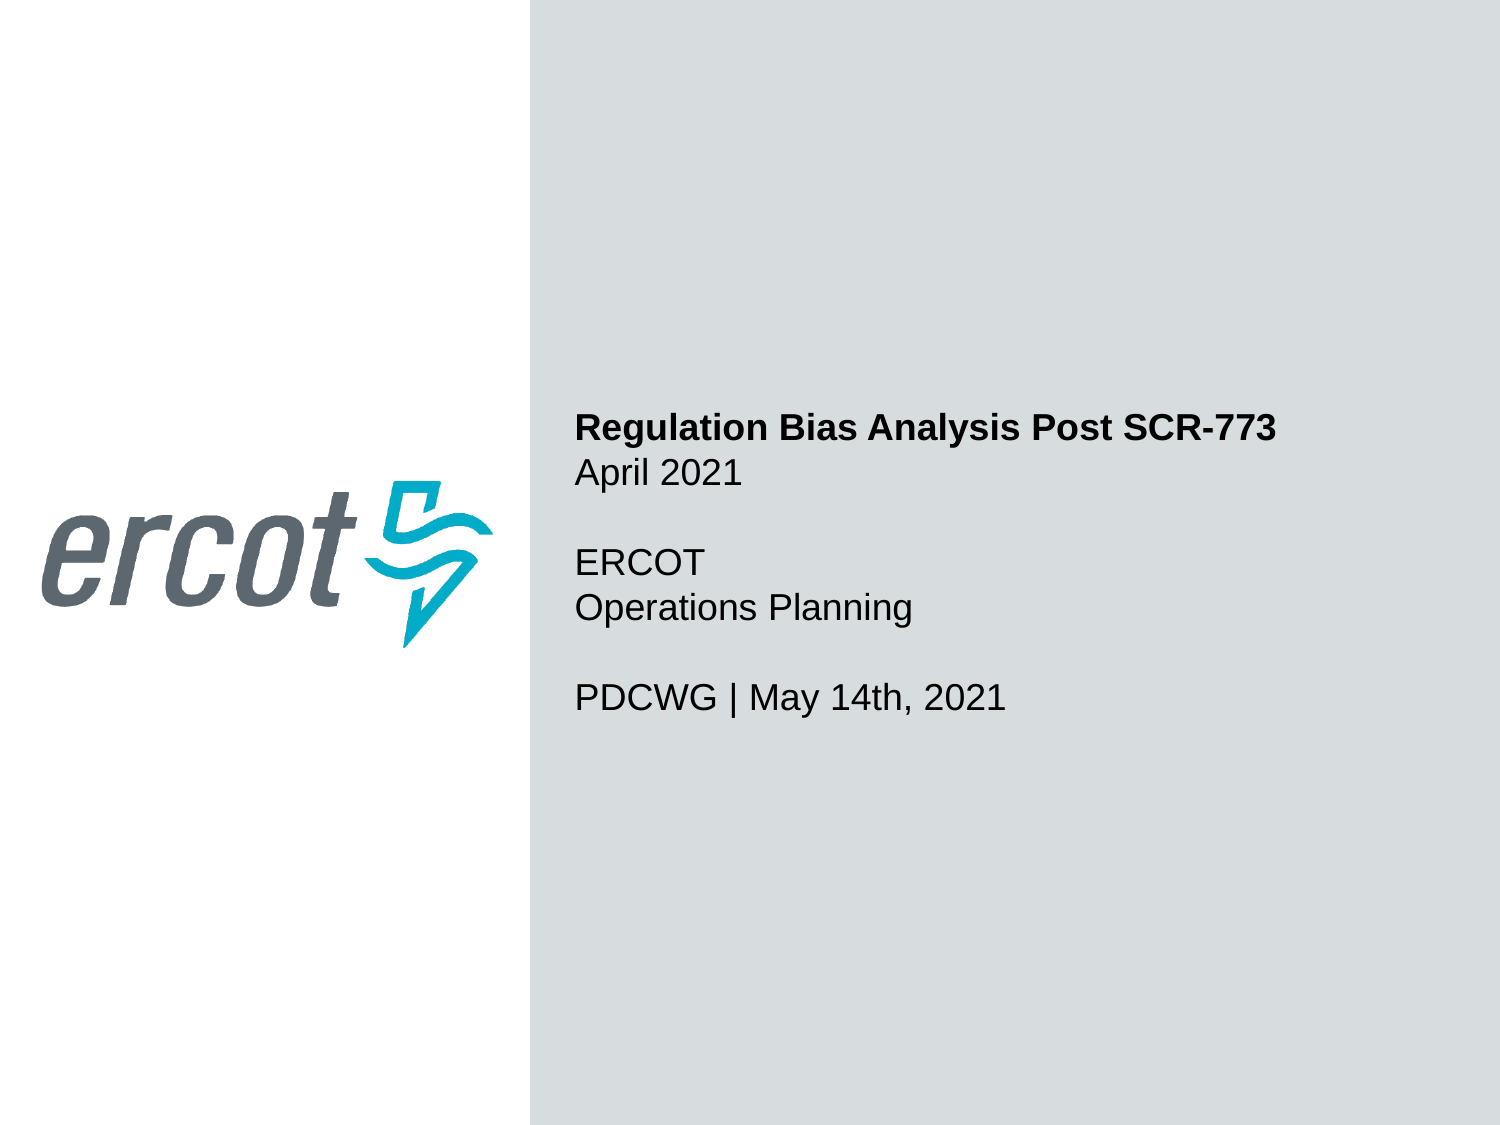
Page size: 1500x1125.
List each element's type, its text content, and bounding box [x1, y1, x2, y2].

text_box Regulation Bias Analysis Post SCR-773 April 2021 ERCOT Operations Planning PDCWG | May 14th, 2021 [559, 395, 1486, 726]
picture [32, 471, 501, 654]
